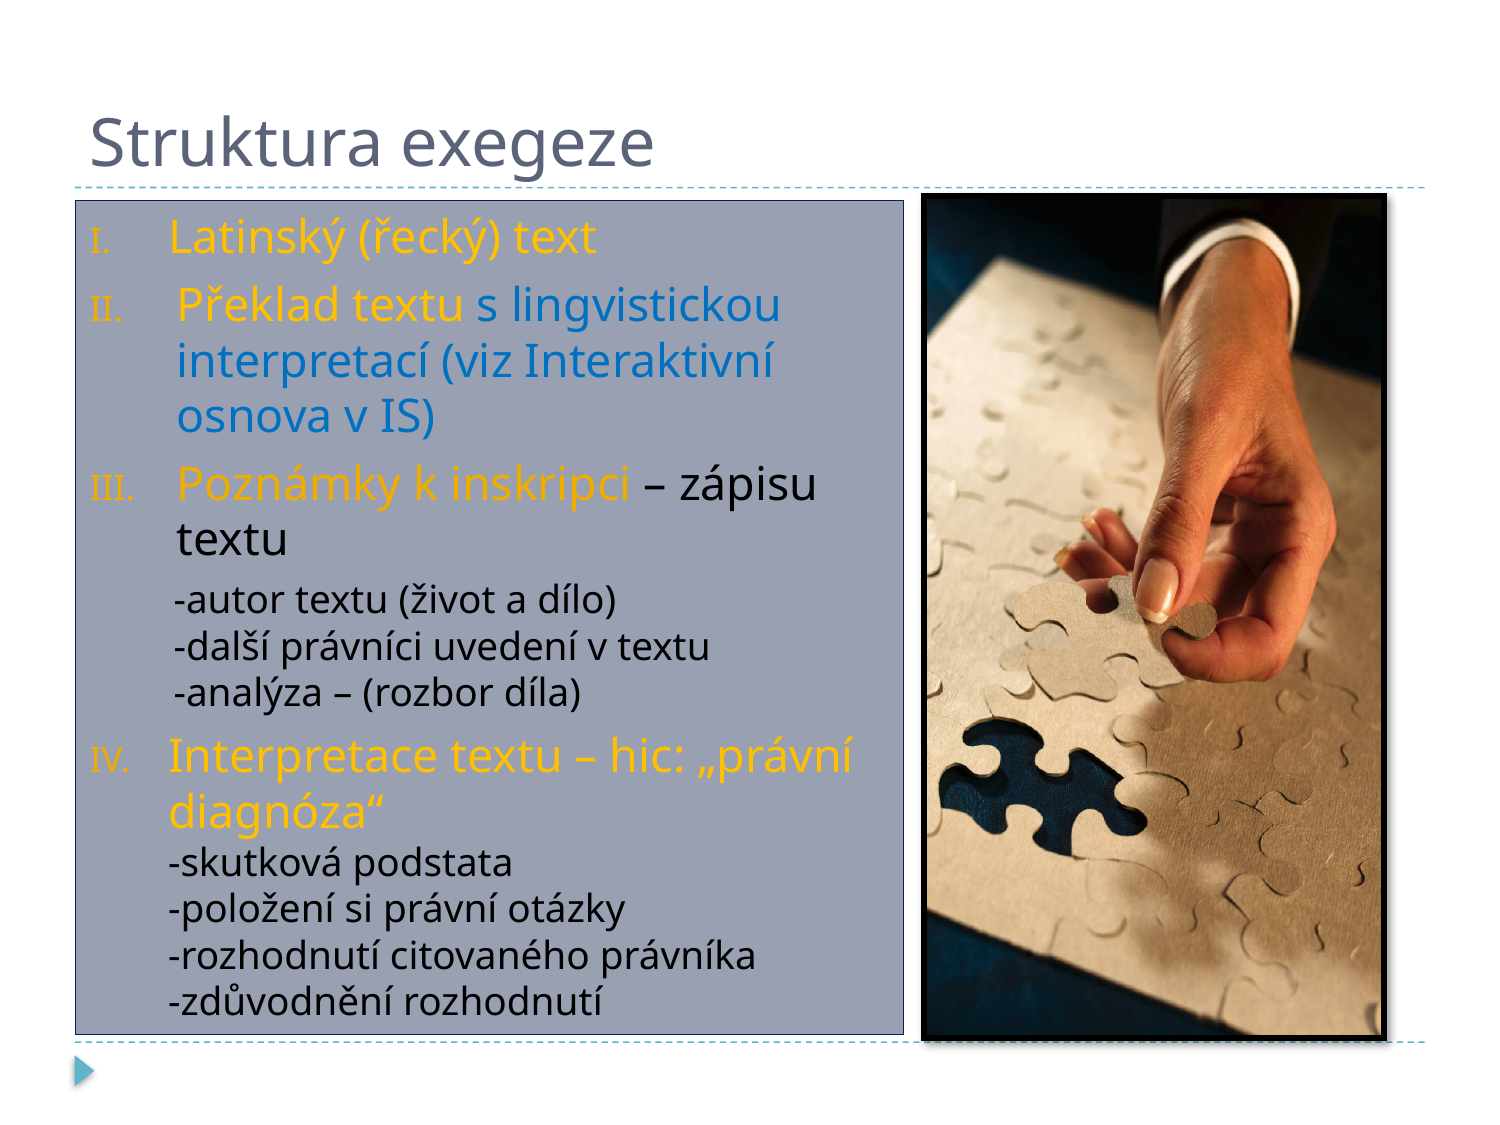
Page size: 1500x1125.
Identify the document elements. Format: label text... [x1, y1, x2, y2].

list Latinský (řecký) text Překlad textu s lingvistickou interpretací (viz Interaktivní osnova v IS) Poznámky k inskripci – zápisu textu -autor textu (život a dílo) -další právníci uvedení v textu -analýza – (rozbor díla) Interpretace textu – hic: „právní diagnóza“ -skutková podstata -položení si právní otázky -rozhodnutí citovaného právníka -zdůvodnění rozhodnutí [75, 200, 904, 1035]
title Struktura exegeze [75, 37, 1425, 188]
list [926, 199, 1381, 1036]
